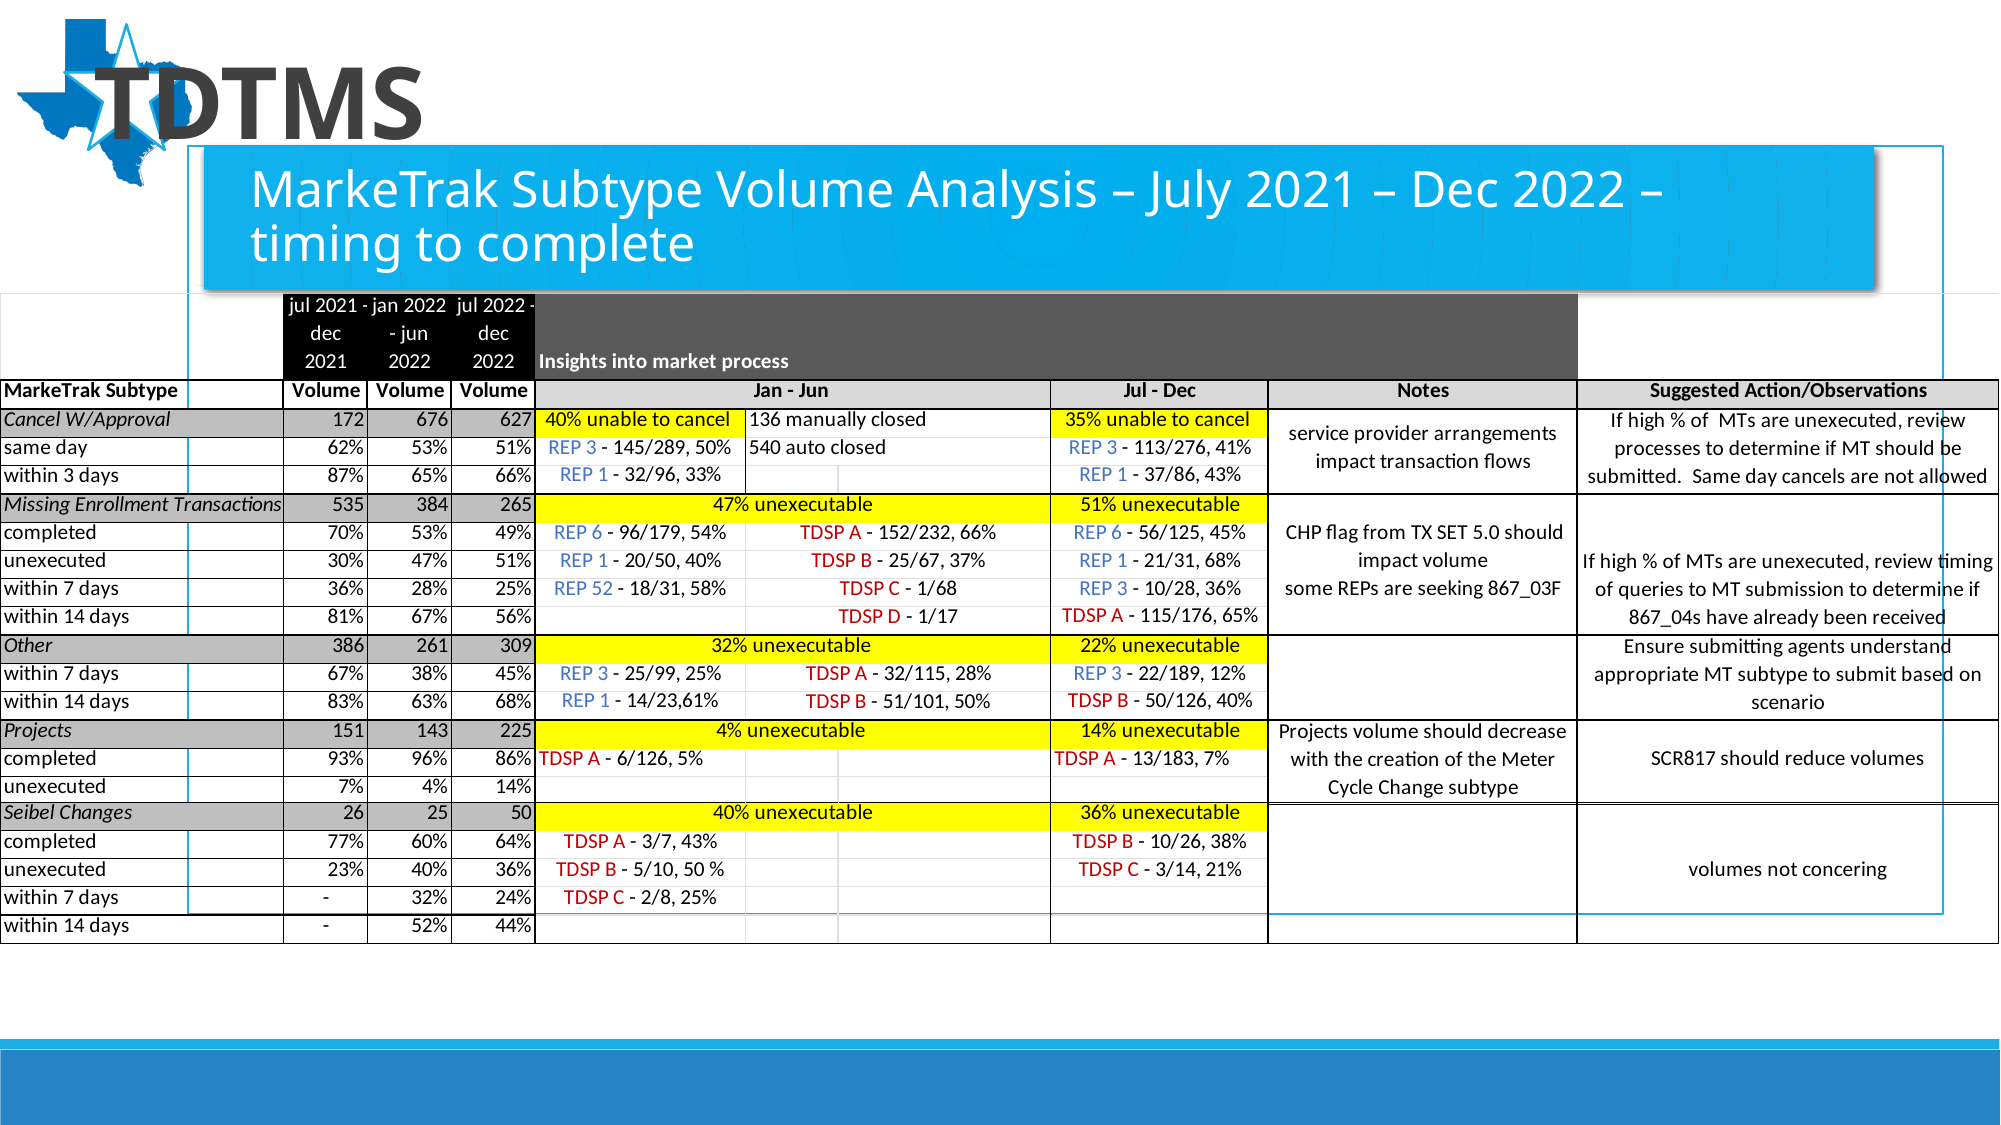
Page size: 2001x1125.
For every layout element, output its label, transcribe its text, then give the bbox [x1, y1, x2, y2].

title TDTMS [199, 24, 1802, 143]
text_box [187, 955, 1944, 1050]
picture [16, 19, 192, 188]
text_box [187, 145, 1944, 290]
picture [0, 292, 2000, 946]
